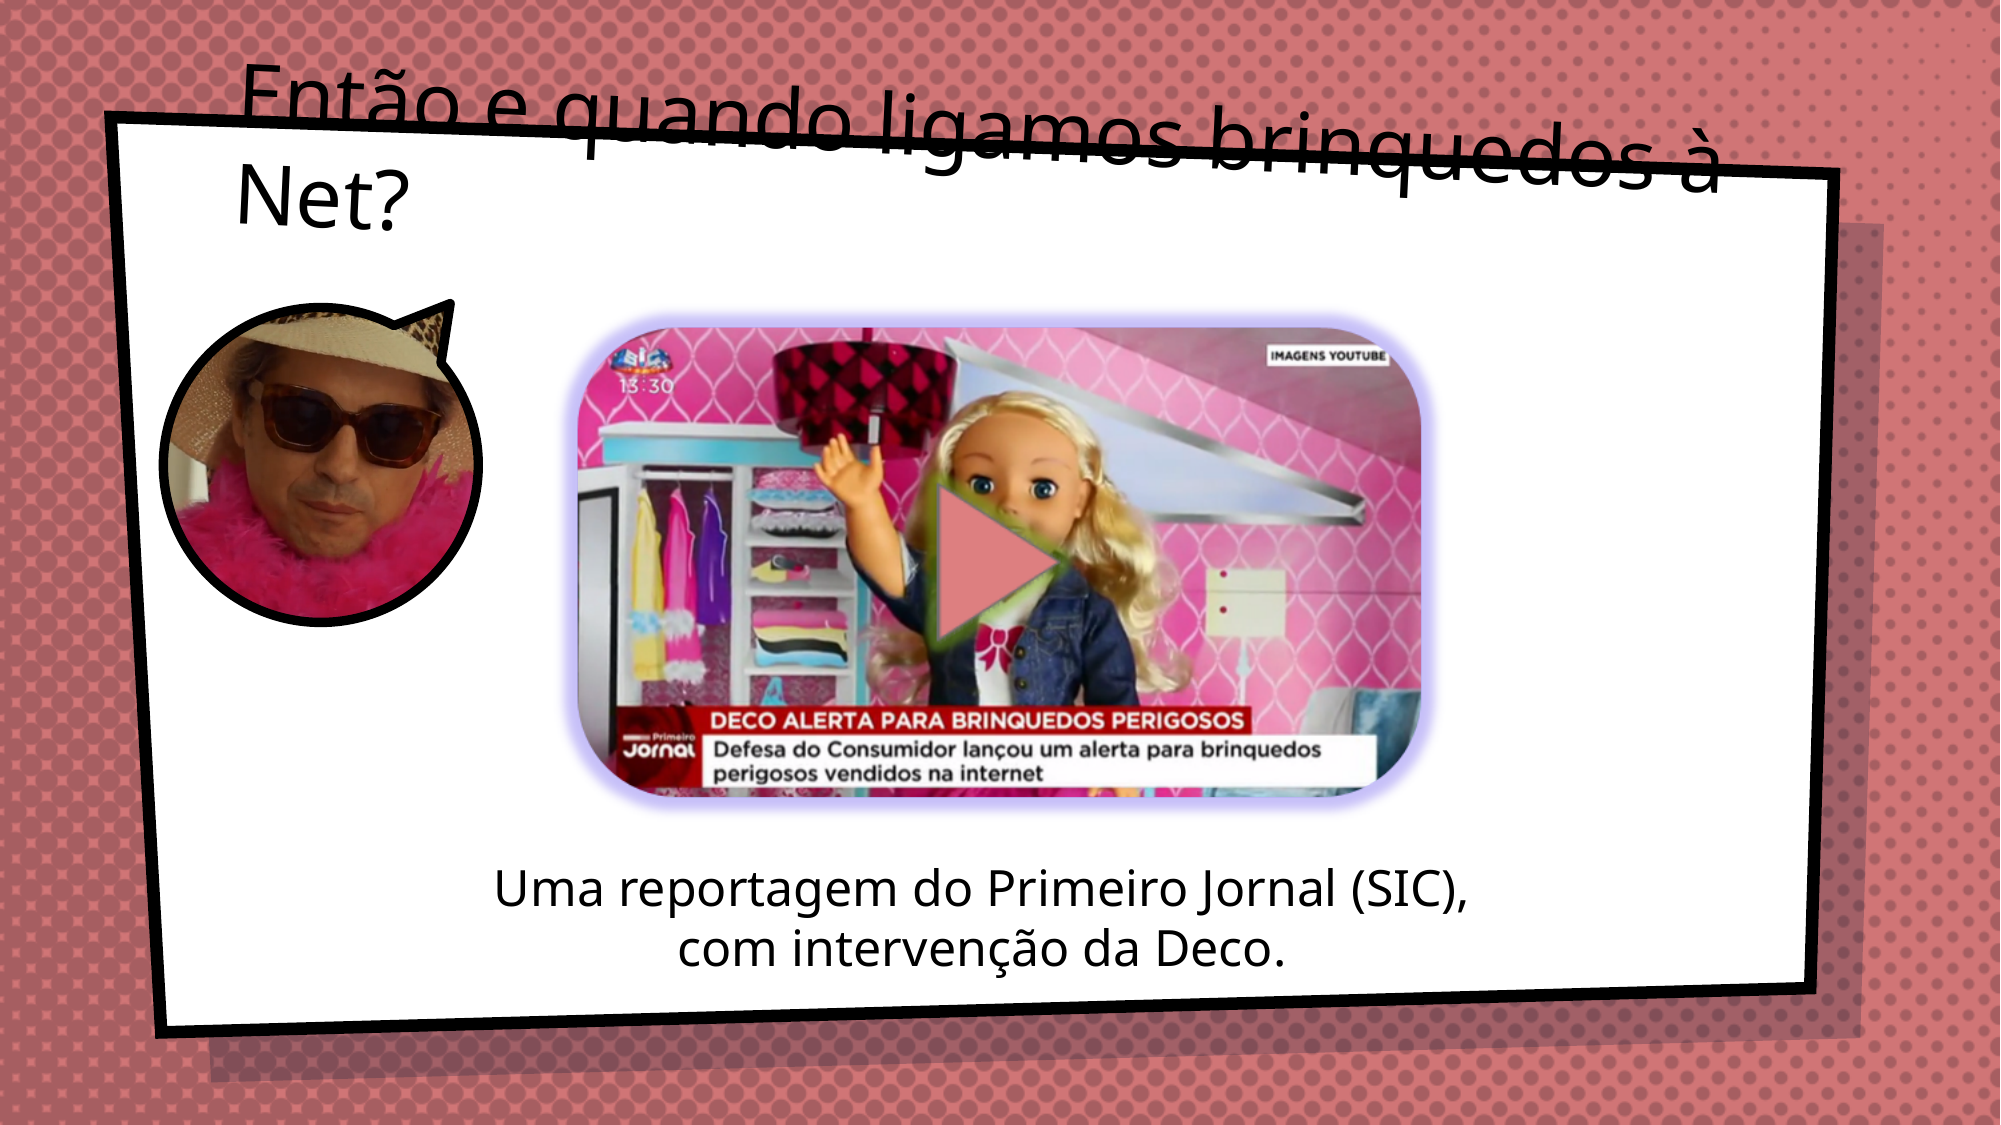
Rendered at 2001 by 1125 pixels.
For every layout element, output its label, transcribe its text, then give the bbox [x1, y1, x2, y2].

text_box Uma reportagem do Primeiro Jornal (SIC), com intervenção da Deco. [190, 836, 1774, 940]
picture [547, 296, 1453, 829]
picture [163, 307, 479, 623]
text_box Então e quando ligamos brinquedos à Net? [210, 92, 1755, 332]
